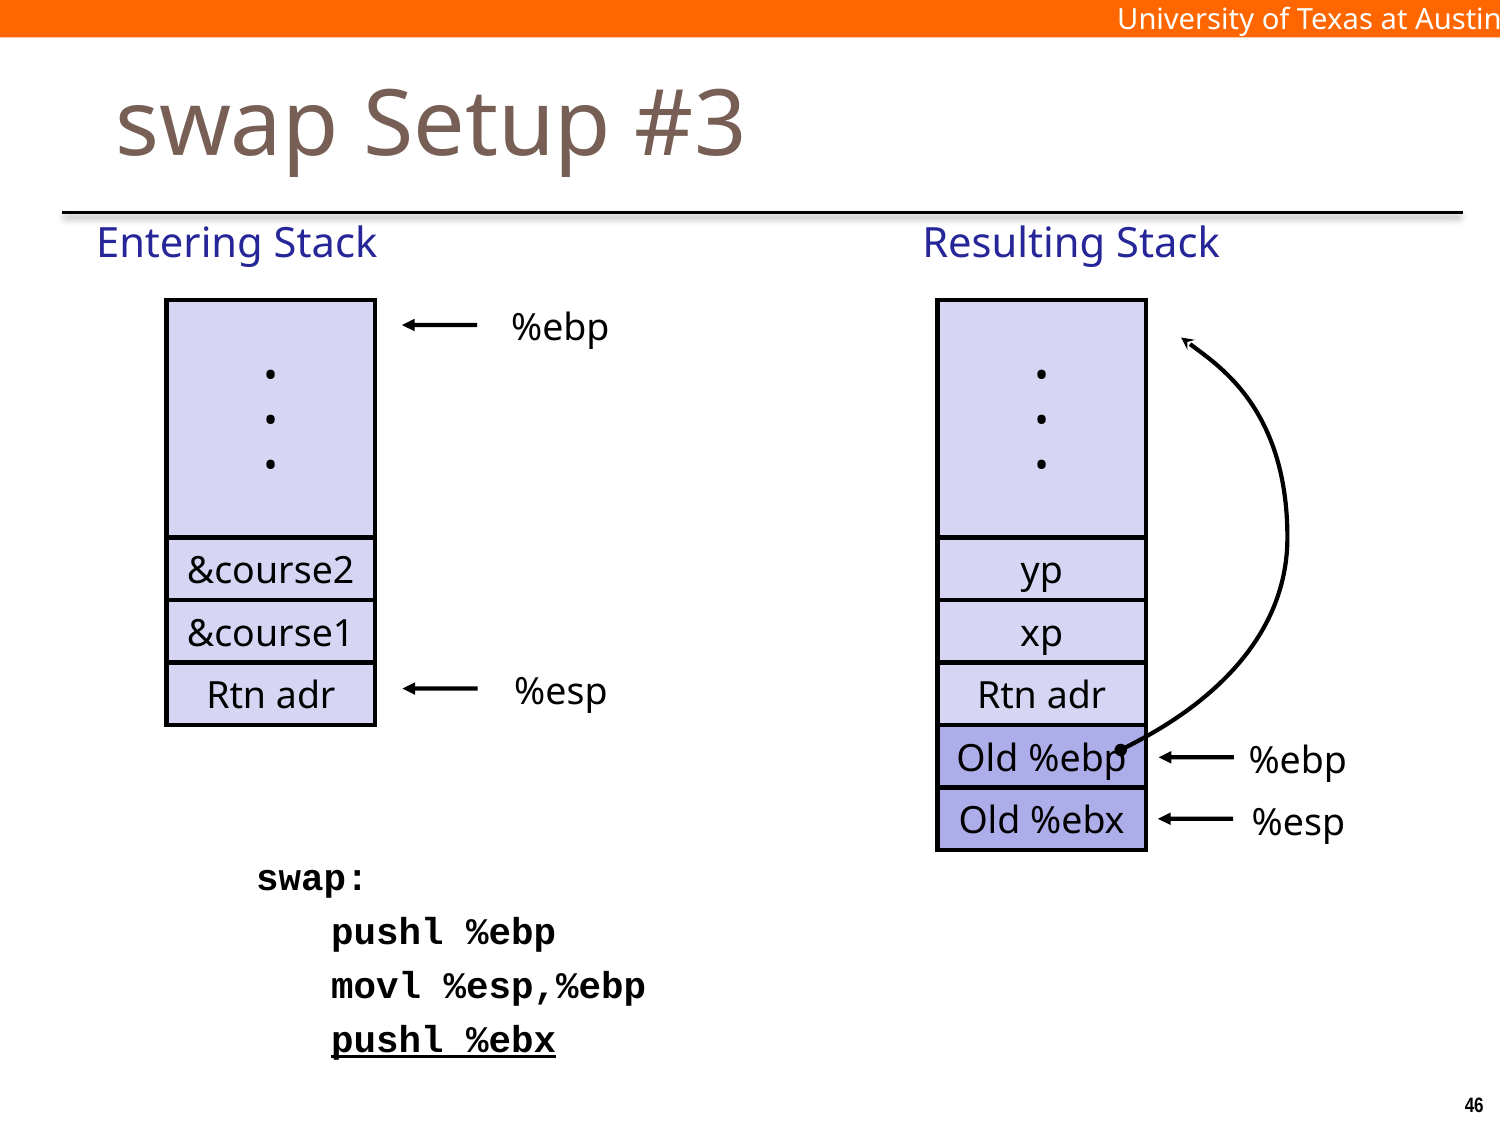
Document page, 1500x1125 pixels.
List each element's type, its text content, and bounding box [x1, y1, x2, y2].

text_box [1158, 751, 1234, 764]
text_box %esp [1245, 791, 1352, 850]
text_box Rtn adr [937, 662, 1133, 724]
text_box Old %ebx [937, 787, 1146, 850]
text_box swap: pushl %ebp movl %esp,%ebp pushl %ebx [249, 837, 1077, 1025]
text_box %ebp [504, 296, 616, 355]
text_box [402, 682, 478, 695]
text_box Entering Stack [89, 209, 384, 272]
text_box &course2 [166, 538, 375, 599]
text_box Old %ebp [937, 724, 1146, 787]
text_box • • • [937, 299, 1146, 538]
text_box [402, 318, 478, 332]
title swap Setup #3 [100, 37, 1438, 200]
text_box %esp [507, 660, 614, 718]
text_box Rtn adr [166, 662, 375, 725]
text_box • • • [166, 299, 375, 538]
text_box [1114, 337, 1288, 757]
text_box %ebp [1242, 730, 1354, 788]
text_box yp [937, 538, 1146, 599]
text_box [1158, 812, 1234, 826]
text_box &course1 [166, 599, 375, 662]
text_box xp [937, 599, 1142, 662]
text_box Resulting Stack [902, 209, 1240, 272]
